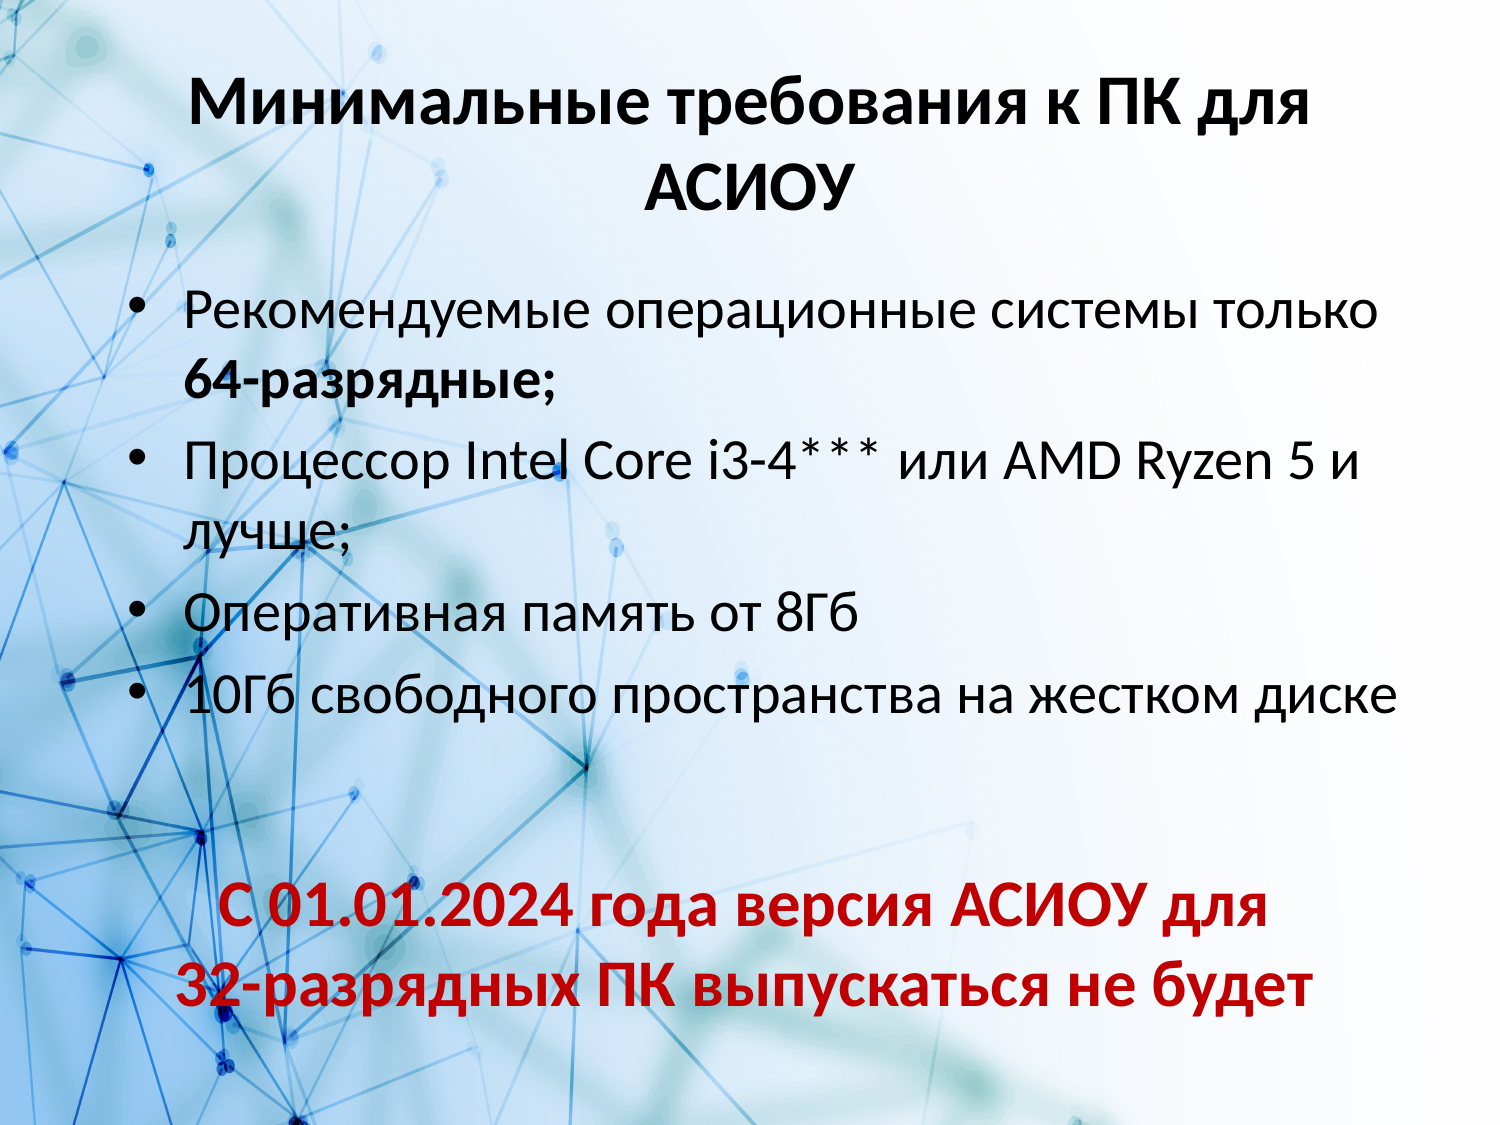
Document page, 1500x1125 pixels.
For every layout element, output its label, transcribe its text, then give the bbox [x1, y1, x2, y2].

list Рекомендуемые операционные системы только 64-разрядные; Процессор Intel Core i3-4*** или AMD Ryzen 5 и лучше; Оперативная память от 8Гб 10Гб свободного пространства на жестком диске [112, 262, 1425, 846]
title Минимальные требования к ПК для АСИОУ [75, 45, 1425, 233]
text_box С 01.01.2024 года версия АСИОУ для 32-разрядных ПК выпускаться не будет [76, 846, 1427, 1034]
picture [0, 0, 1500, 1125]
